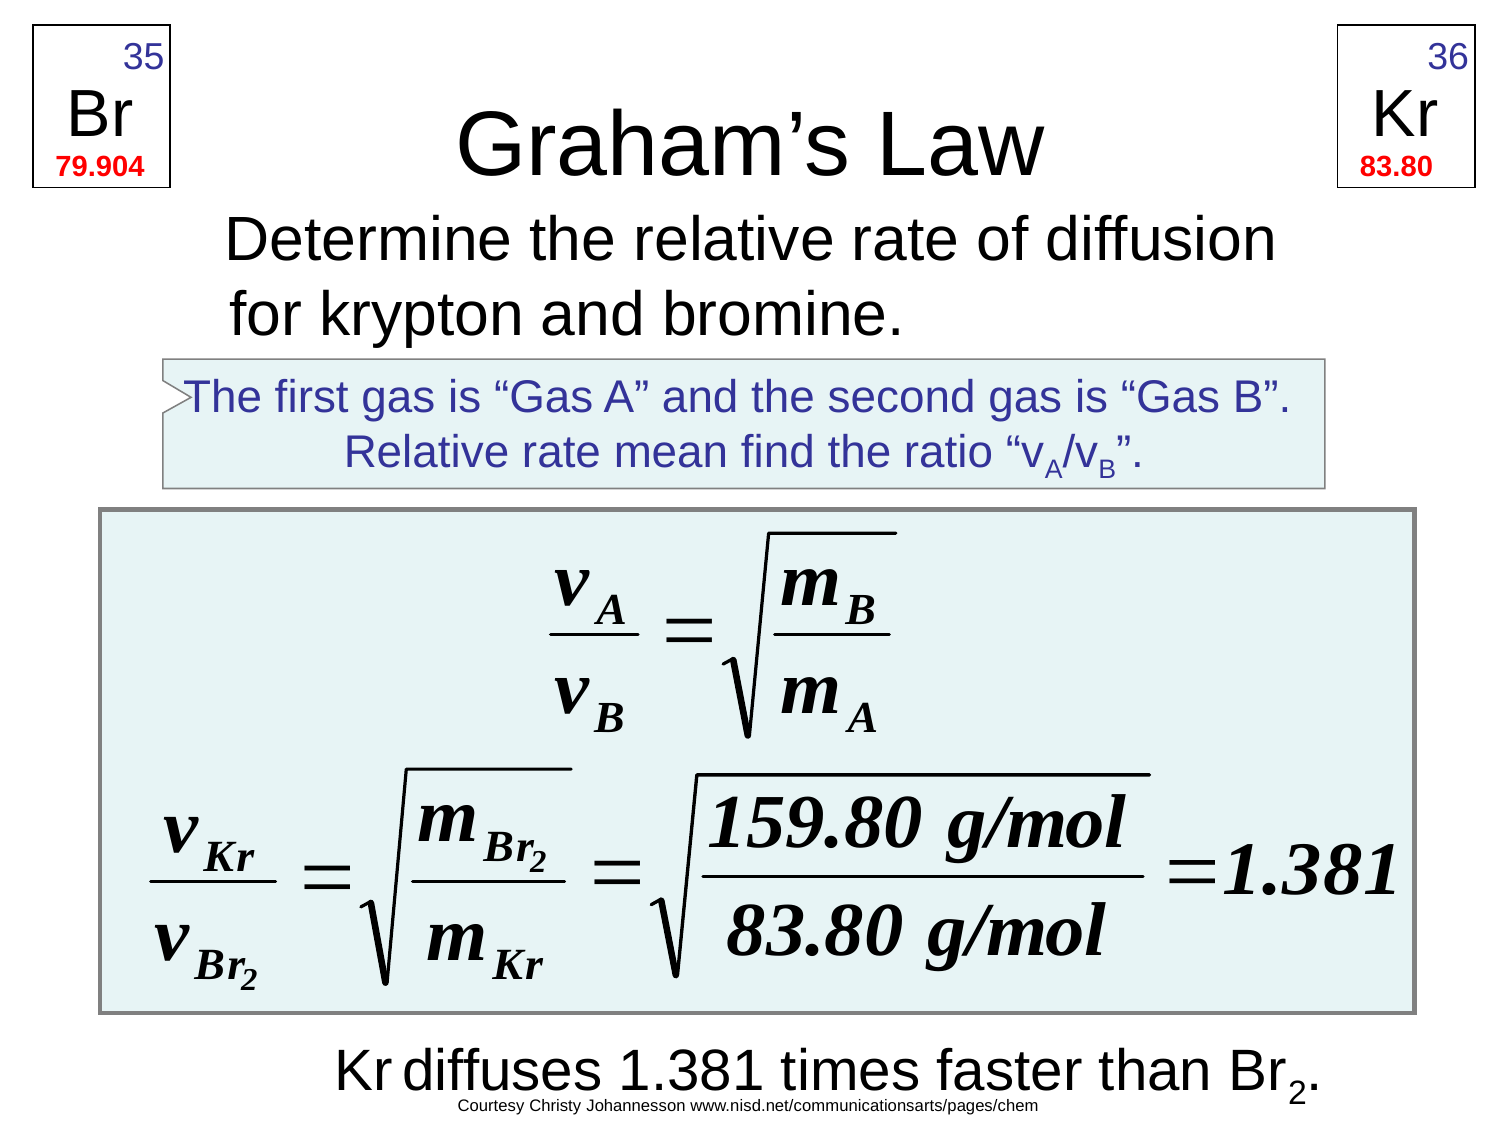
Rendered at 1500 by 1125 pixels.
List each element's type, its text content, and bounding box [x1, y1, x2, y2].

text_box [1337, 24, 1485, 191]
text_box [137, 754, 590, 1009]
text_box The first gas is “Gas A” and the second gas is “Gas B”. Relative rate mean find the ratio “vA/vB”. [162, 359, 1325, 489]
title Graham’s Law [74, 44, 1426, 233]
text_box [32, 24, 180, 191]
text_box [574, 755, 1166, 992]
text_box [99, 509, 1415, 1013]
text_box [537, 513, 911, 756]
text_box Courtesy Christy Johannesson www.nisd.net/communicationsarts/pages/chem [442, 1087, 1055, 1125]
text_box Kr diffuses 1.381 times faster than Br2. [157, 1008, 1500, 1125]
list Determine the relative rate of diffusion for krypton and bromine. [157, 190, 1500, 426]
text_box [1169, 824, 1413, 914]
